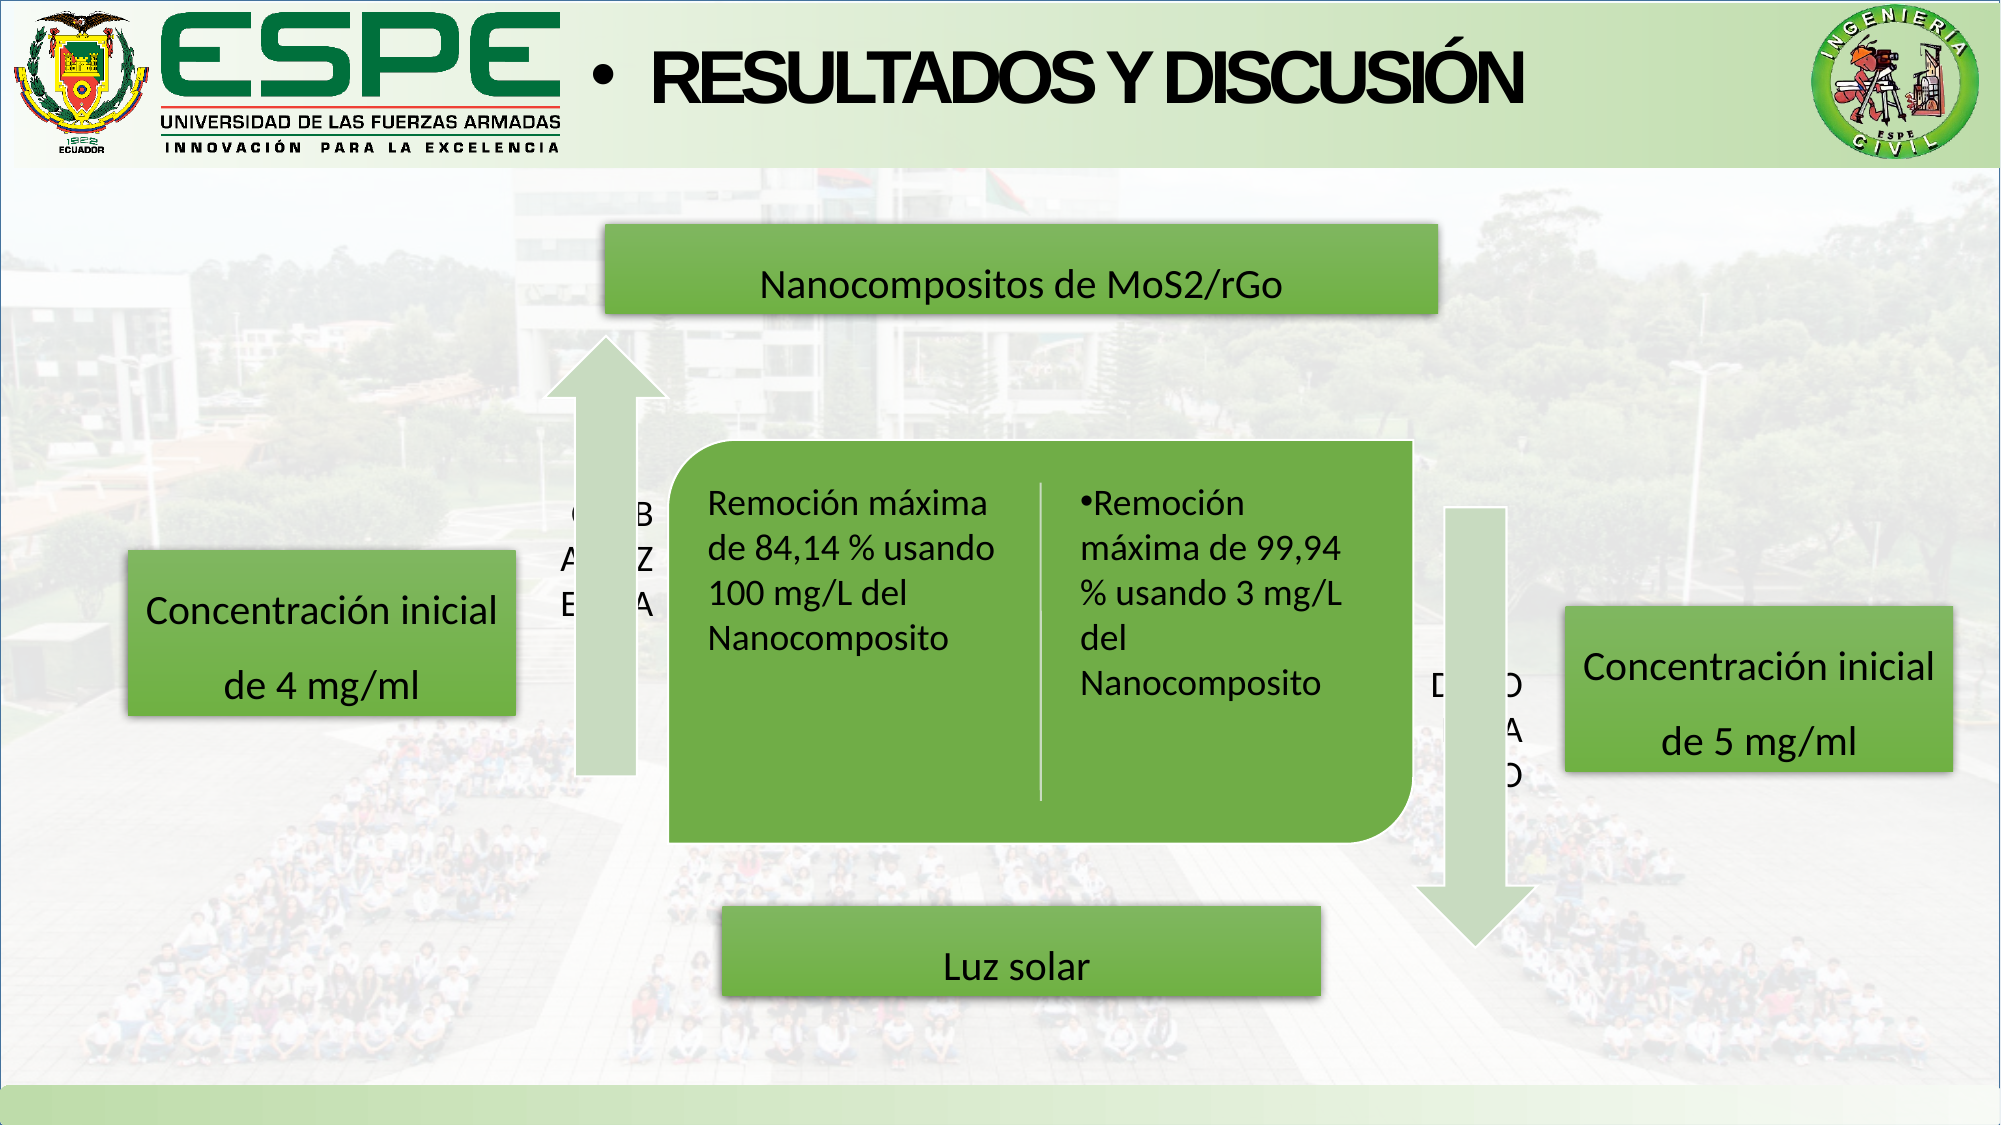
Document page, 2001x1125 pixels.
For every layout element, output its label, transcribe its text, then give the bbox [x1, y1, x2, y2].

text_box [543, 335, 1538, 948]
text_box Concentración inicial de 5 mg/ml [1565, 606, 1954, 772]
text_box Luz solar [722, 948, 1321, 996]
picture [14, 11, 560, 153]
text_box Nanocompositos de MoS2/rGo [605, 224, 1439, 314]
text_box RESULTADOS Y DISCUSIÓN [575, 21, 1882, 126]
picture [1811, 4, 1979, 159]
text_box Concentración inicial de 4 mg/ml [128, 550, 516, 716]
